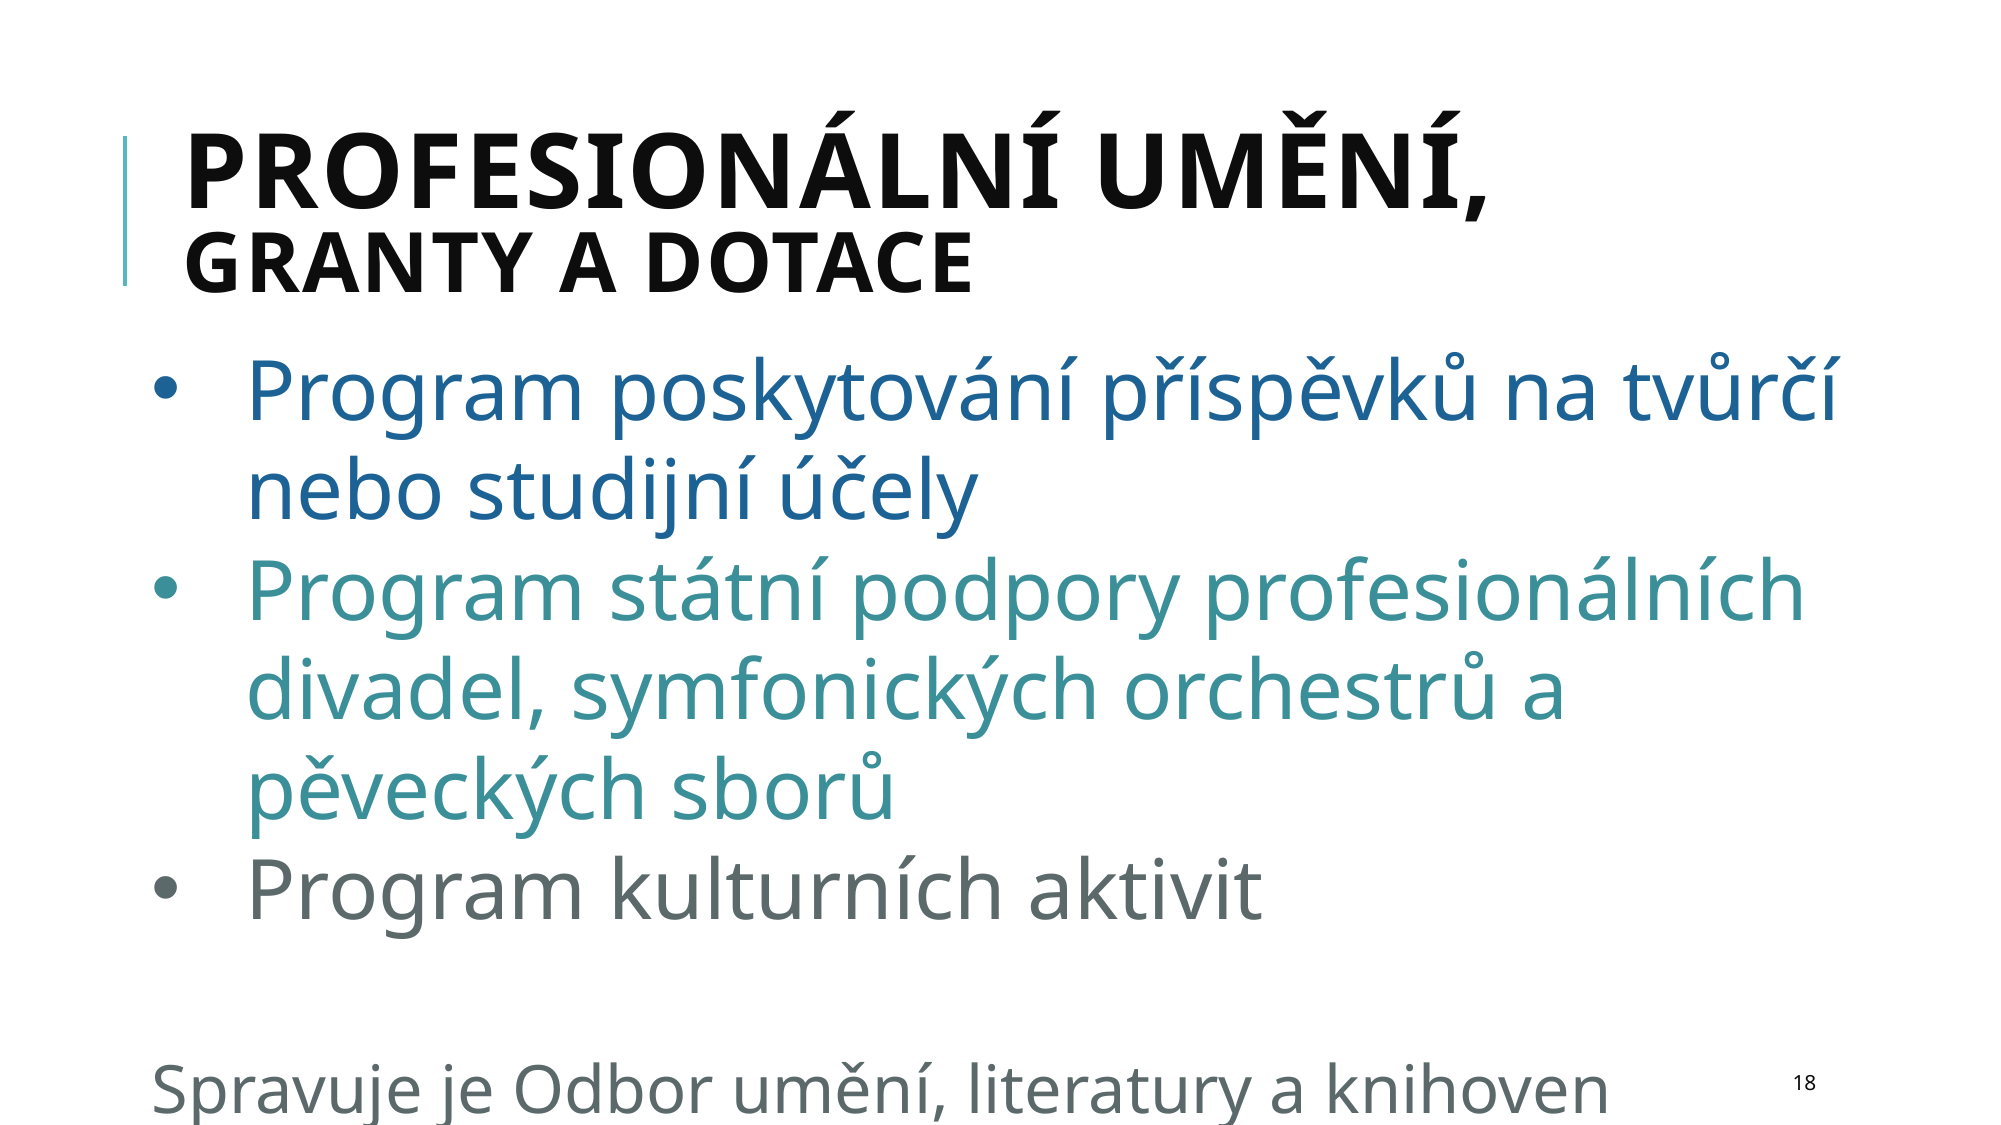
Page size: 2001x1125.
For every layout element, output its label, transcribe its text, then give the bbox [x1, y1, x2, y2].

text_box Program poskytování příspěvků na tvůrčí nebo studijní účely Program státní podpory profesionálních divadel, symfonických orchestrů a pěveckých sborů Program kulturních aktivit Spravuje je Odbor umění, literatury a knihoven Ministerstva kultury. [136, 329, 1972, 1125]
title Profesionální umění, granty a dotace [168, 96, 1763, 329]
